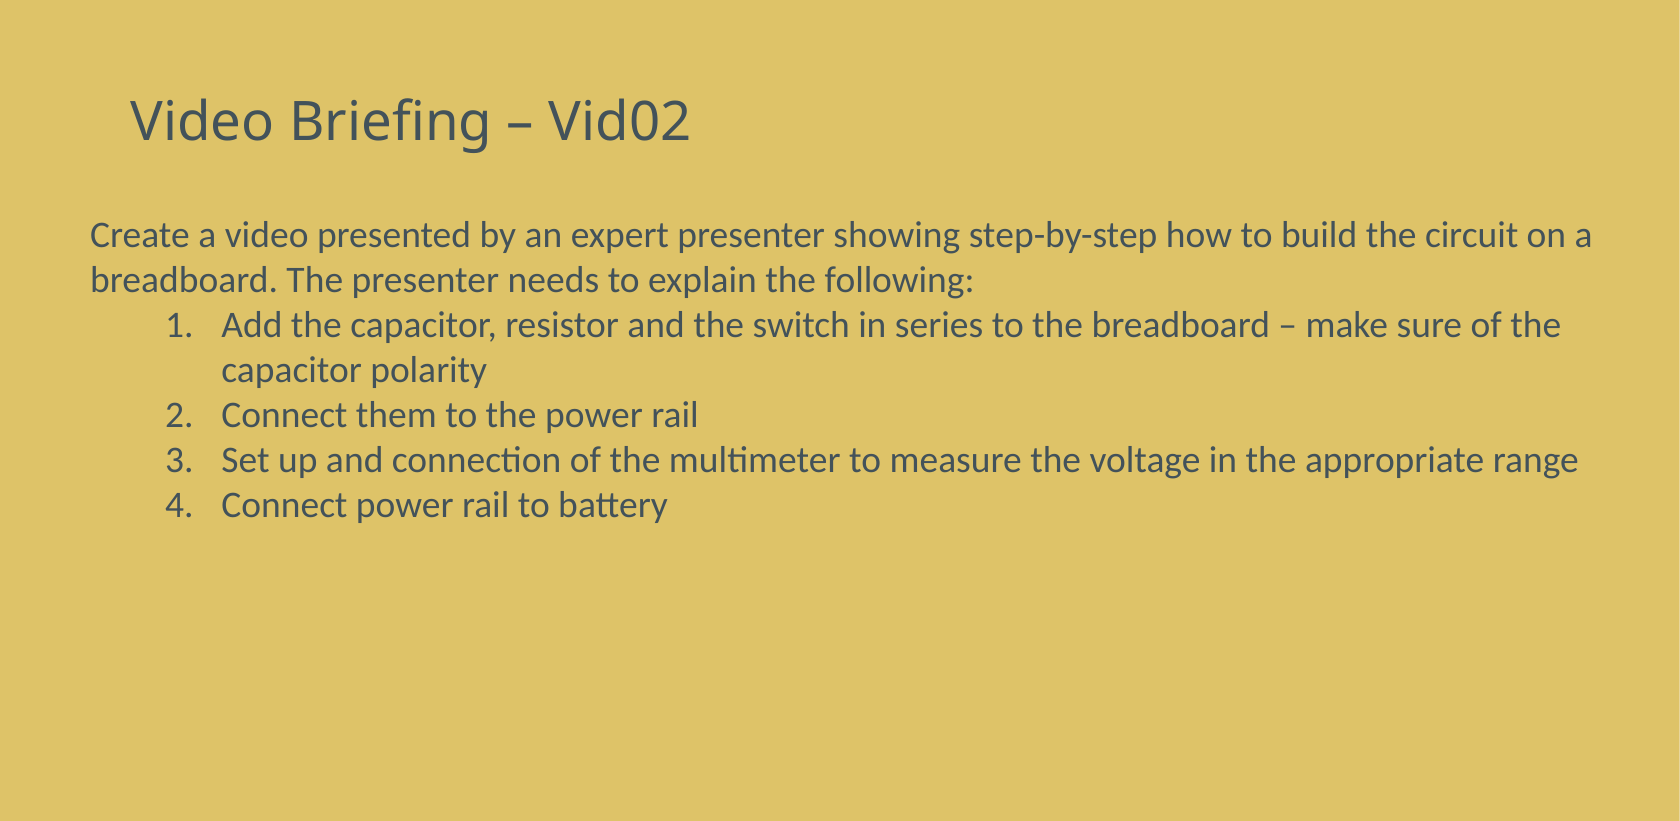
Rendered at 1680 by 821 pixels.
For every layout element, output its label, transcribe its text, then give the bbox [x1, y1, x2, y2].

title Video Briefing – Vid02 [115, 43, 1565, 202]
text_box Create a video presented by an expert presenter showing step-by-step how to build the circuit on a breadboard. The presenter needs to explain the following: Add the capacitor, resistor and the switch in series to the breadboard – make sure of the capacitor polarity Connect them to the power rail Set up and connection of the multimeter to measure the voltage in the appropriate range Connect power rail to battery [75, 202, 1658, 578]
